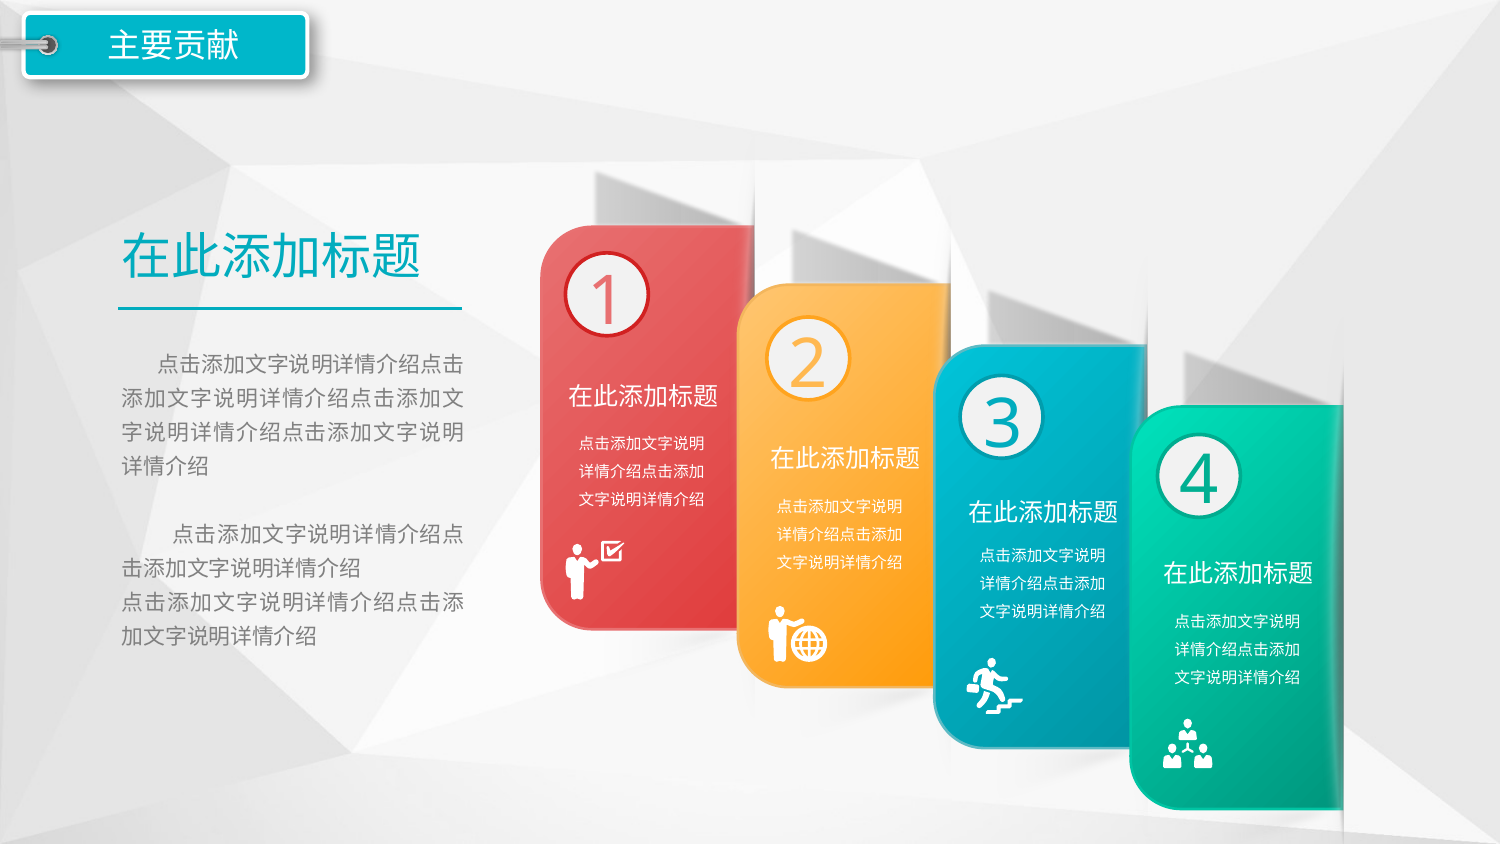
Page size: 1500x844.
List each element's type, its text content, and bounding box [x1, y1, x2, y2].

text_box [1162, 718, 1213, 768]
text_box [737, 183, 989, 788]
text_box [1148, 549, 1331, 696]
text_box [960, 371, 1044, 470]
text_box 主要贡献 [39, 17, 308, 72]
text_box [1130, 305, 1382, 844]
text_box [766, 311, 850, 411]
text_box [0, 40, 48, 49]
text_box 在此添加标题 [107, 217, 480, 293]
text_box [755, 435, 937, 581]
text_box 点击添加文字说明详情介绍点击添加文字说明详情介绍点击添加文字说明详情介绍点击添加文字说明详情介绍 点击添加文字说明详情介绍点击添加文字说明详情介绍 点击添加文字说明详情介绍点击添加文字说明详情介绍 [107, 335, 480, 691]
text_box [1157, 427, 1241, 527]
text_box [565, 540, 625, 600]
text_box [38, 35, 58, 55]
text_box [934, 244, 1185, 844]
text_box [953, 488, 1135, 630]
picture [0, 0, 1500, 844]
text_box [767, 605, 828, 662]
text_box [565, 248, 649, 348]
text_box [541, 125, 793, 731]
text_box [966, 657, 1023, 714]
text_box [553, 373, 735, 518]
text_box [22, 11, 309, 79]
